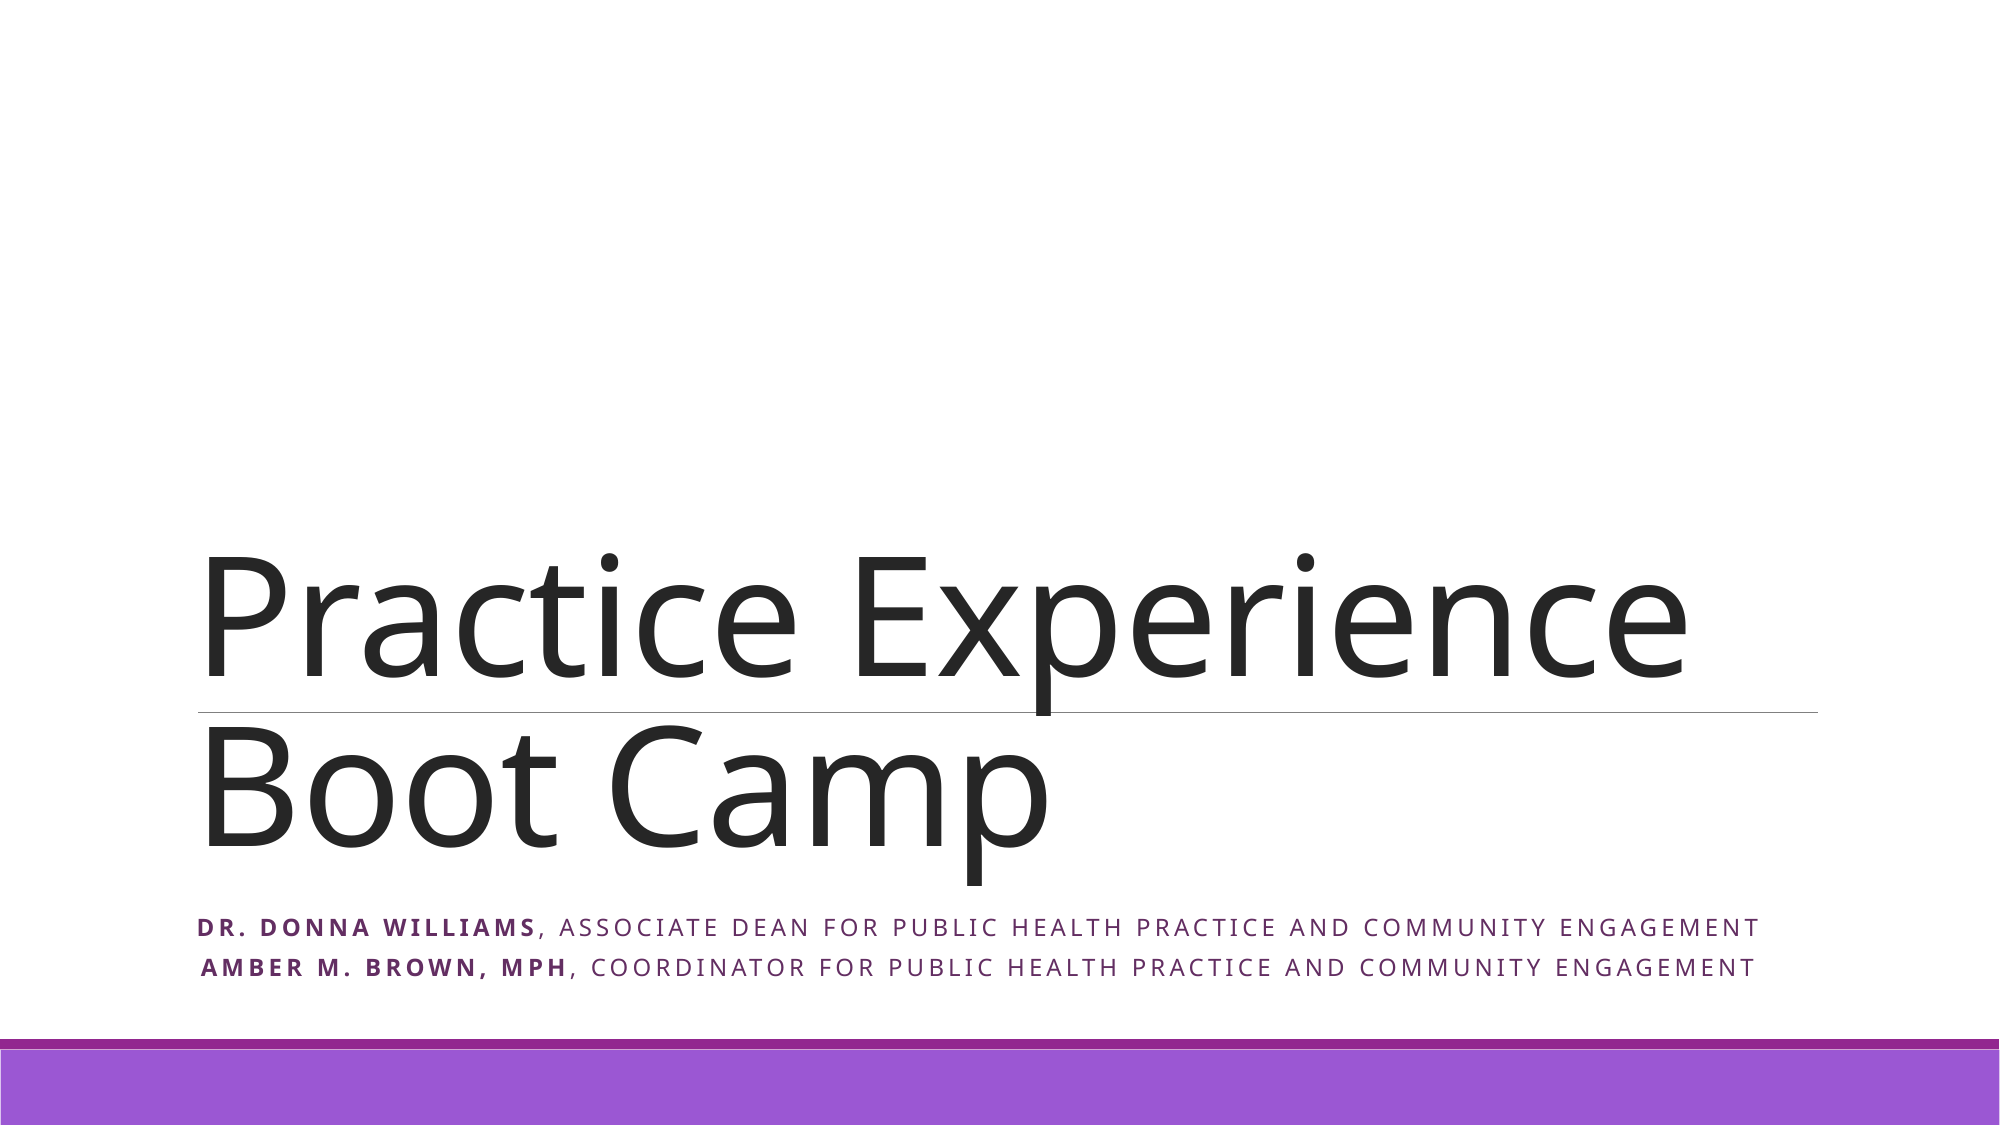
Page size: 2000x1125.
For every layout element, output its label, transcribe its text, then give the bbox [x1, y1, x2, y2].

subtitle Dr. Donna Williams, Associate Dean for Public Health Practice and Community Engagement Amber M. Brown, MPH, Coordinator for Public Health Practice and Community Engagement [178, 908, 1788, 1025]
title Practice Experience Boot Camp [178, 187, 1813, 888]
